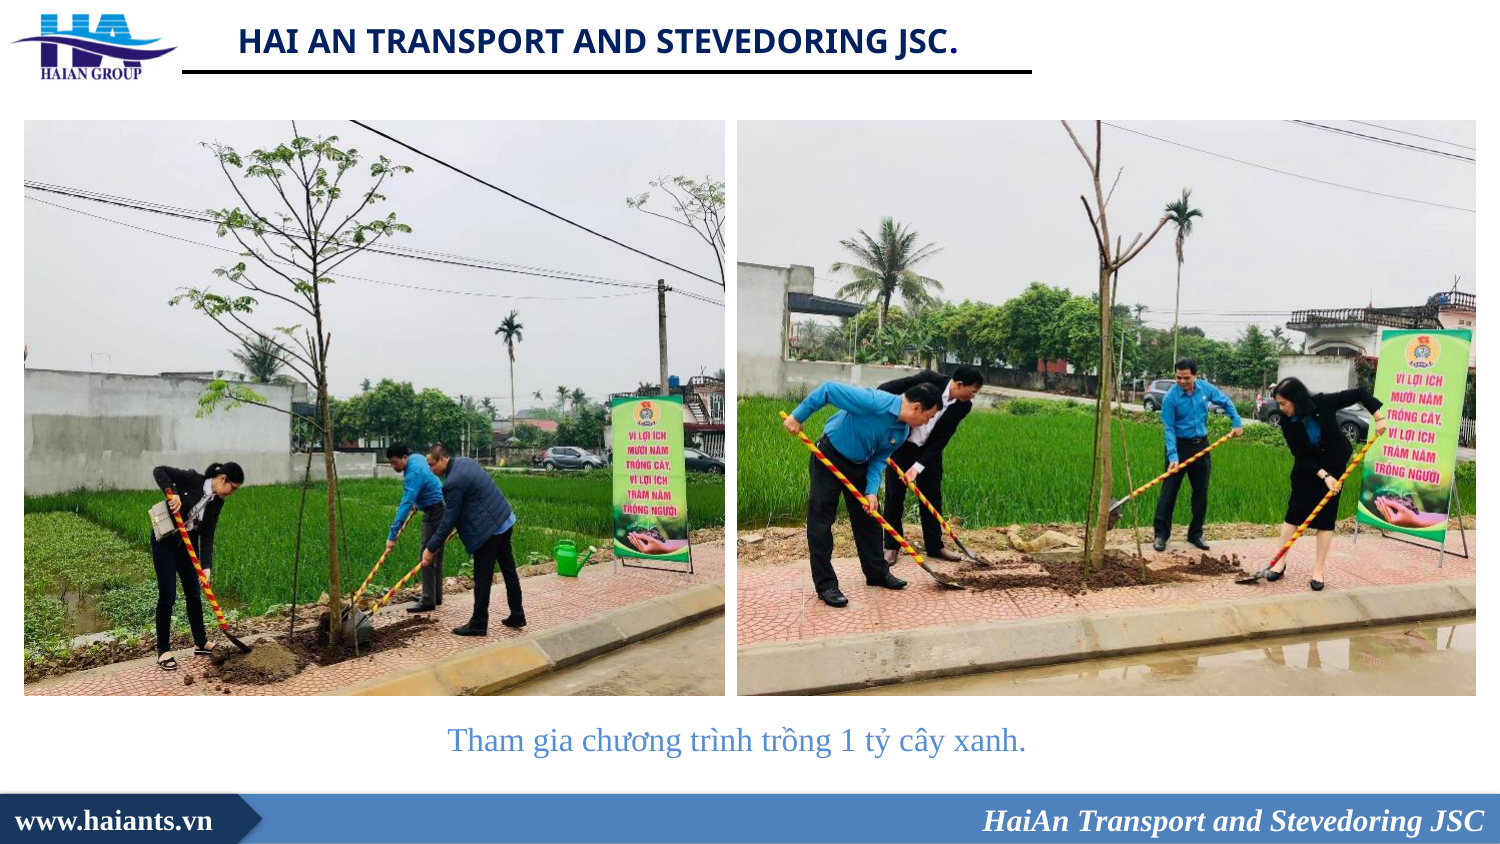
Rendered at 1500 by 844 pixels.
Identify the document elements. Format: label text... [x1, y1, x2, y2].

text_box www.haiants.vn [0, 790, 266, 844]
text_box HaiAn Transport and Stevedoring JSC [243, 791, 1500, 844]
picture [24, 120, 726, 696]
picture [737, 120, 1476, 696]
picture [1, 2, 182, 87]
text_box Tham gia chương trình trồng 1 tỷ cây xanh. [196, 691, 1279, 766]
